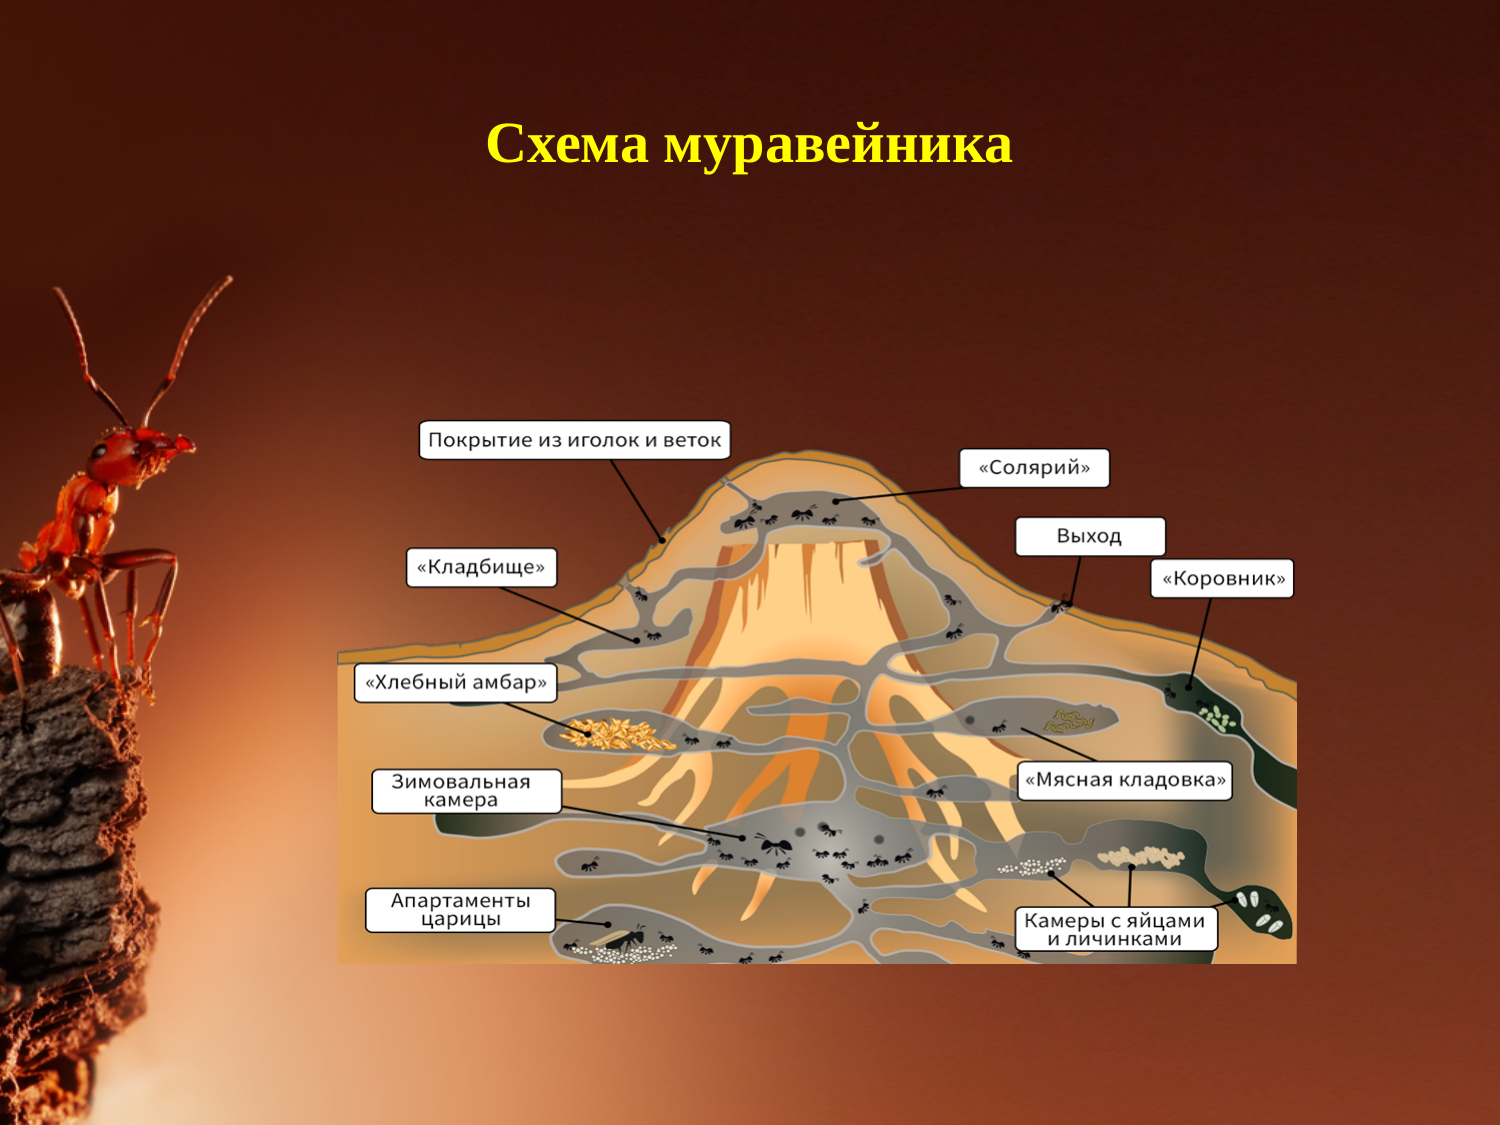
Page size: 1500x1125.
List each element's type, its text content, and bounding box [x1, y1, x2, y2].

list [337, 399, 1297, 965]
title Схема муравейника [75, 45, 1425, 233]
picture [0, 0, 1500, 1125]
